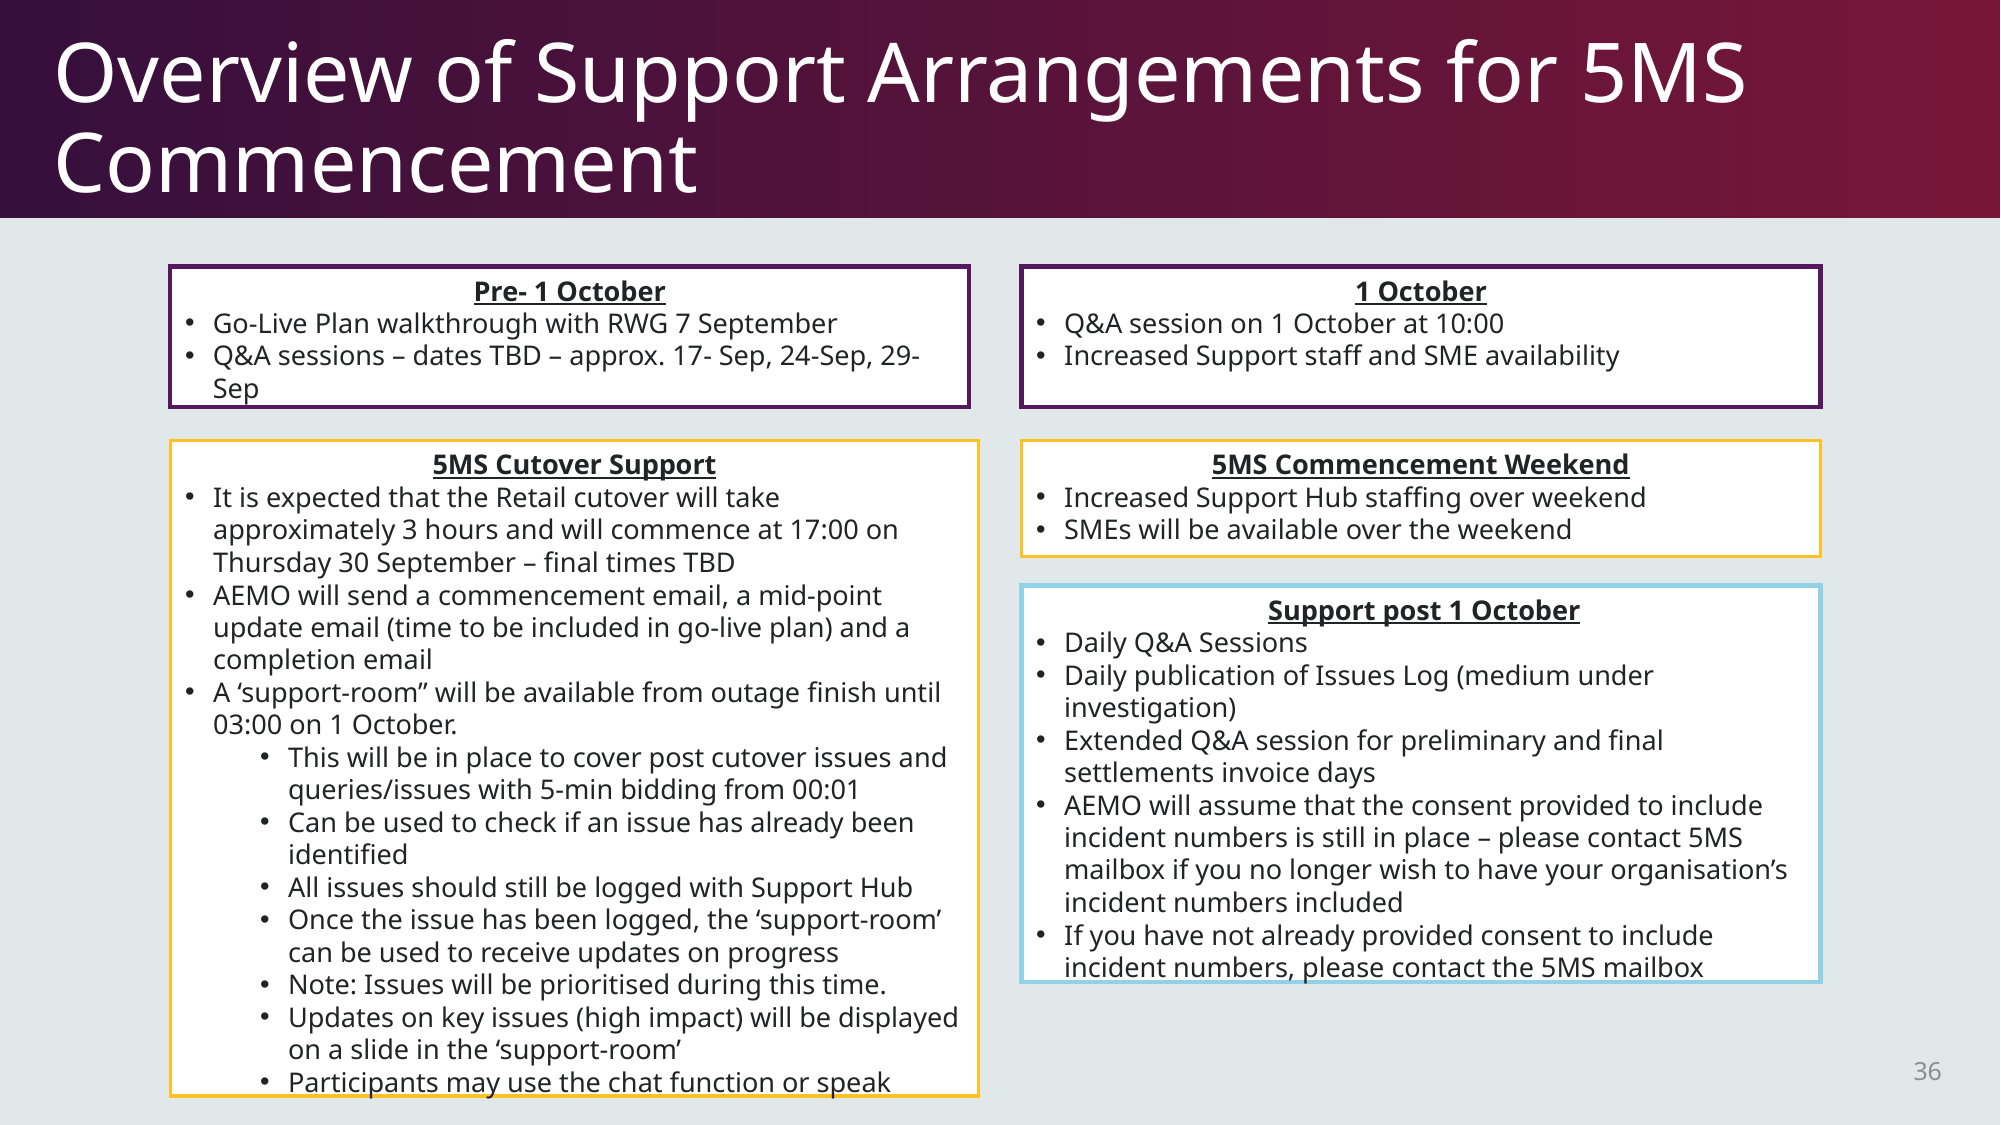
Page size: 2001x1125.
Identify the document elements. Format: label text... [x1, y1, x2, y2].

text_box Support post 1 October Daily Q&A Sessions Daily publication of Issues Log (medium under investigation) Extended Q&A session for preliminary and final settlements invoice days AEMO will assume that the consent provided to include incident numbers is still in place – please contact 5MS mailbox if you no longer wish to have your organisation’s incident numbers included If you have not already provided consent to include incident numbers, please contact the 5MS mailbox [1020, 585, 1821, 983]
slide_number 36 [1862, 1042, 1957, 1103]
text_box 5MS Commencement Weekend Increased Support Hub staffing over weekend SMEs will be available over the weekend [1020, 439, 1821, 557]
title Overview of Support Arrangements for 5MS Commencement [38, 22, 1973, 218]
text_box Pre- 1 October Go-Live Plan walkthrough with RWG 7 September Q&A sessions – dates TBD – approx. 17- Sep, 24-Sep, 29-Sep [169, 265, 970, 408]
text_box 5MS Cutover Support It is expected that the Retail cutover will take approximately 3 hours and will commence at 17:00 on Thursday 30 September – final times TBD AEMO will send a commencement email, a mid-point update email (time to be included in go-live plan) and a completion email A ‘support-room” will be available from outage finish until 03:00 on 1 October. This will be in place to cover post cutover issues and queries/issues with 5-min bidding from 00:01 Can be used to check if an issue has already been identified All issues should still be logged with Support Hub Once the issue has been logged, the ‘support-room’ can be used to receive updates on progress Note: Issues will be prioritised during this time. Updates on key issues (high impact) will be displayed on a slide in the ‘support-room’ Participants may use the chat function or speak [169, 439, 980, 1097]
text_box 1 October Q&A session on 1 October at 10:00 Increased Support staff and SME availability [1020, 265, 1821, 408]
